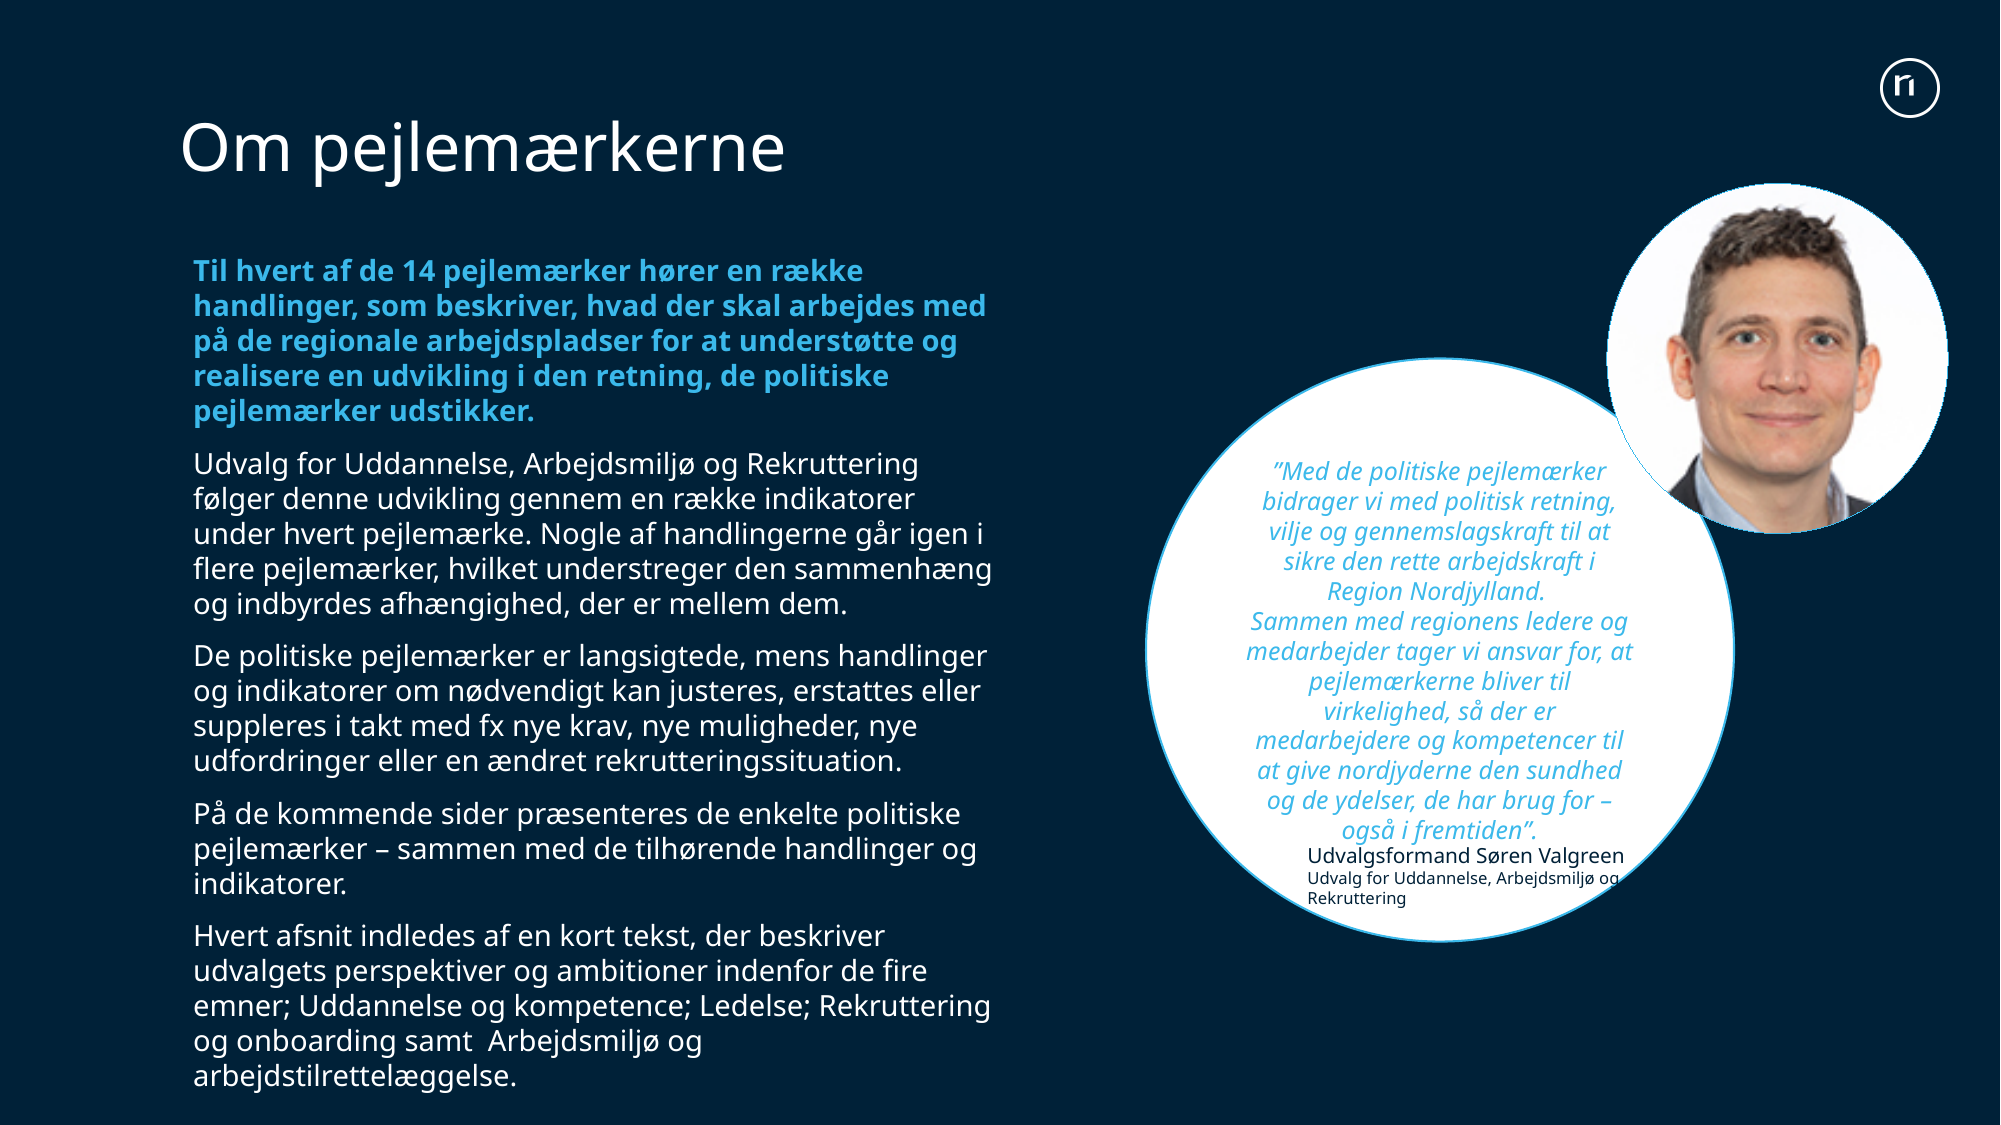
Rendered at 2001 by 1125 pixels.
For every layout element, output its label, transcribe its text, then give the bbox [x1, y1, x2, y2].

picture [1606, 183, 1949, 534]
text_box Udvalgsformand Søren Valgreen Udvalg for Uddannelse, Arbejdsmiljø og Rekruttering [1307, 843, 1631, 908]
title Om pejlemærkerne [179, 120, 1849, 179]
text_box ”Med de politiske pejlemærker bidrager vi med politisk retning, vilje og gennemslagskraft til at sikre den rette arbejdskraft i Region Nordjylland. Sammen med regionens ledere og medarbejder tager vi ansvar for, at pejlemærkerne bliver til virkelighed, så der er medarbejdere og kompetencer til at give nordjyderne den sundhed og de ydelser, de har brug for – også i fremtiden”. [1144, 357, 1736, 943]
text_box Til hvert af de 14 pejlemærker hører en række handlinger, som beskriver, hvad der skal arbejdes med på de regionale arbejdspladser for at understøtte og realisere en udvikling i den retning, de politiske pejlemærker udstikker. Udvalg for Uddannelse, Arbejdsmiljø og Rekruttering følger denne udvikling gennem en række indikatorer under hvert pejlemærke. Nogle af handlingerne går igen i flere pejlemærker, hvilket understreger den sammenhæng og indbyrdes afhængighed, der er mellem dem. De politiske pejlemærker er langsigtede, mens handlinger og indikatorer om nødvendigt kan justeres, erstattes eller suppleres i takt med fx nye krav, nye muligheder, nye udfordringer eller en ændret rekrutteringssituation. På de kommende sider præsenteres de enkelte politiske pejlemærker – sammen med de tilhørende handlinger og indikatorer. Hvert afsnit indledes af en kort tekst, der beskriver udvalgets perspektiver og ambitioner indenfor de fire emner; Uddannelse og kompetence; Ledelse; Rekruttering og onboarding samt Arbejdsmiljø og arbejdstilrettelæggelse. [193, 252, 1000, 1125]
picture [1880, 58, 1940, 118]
